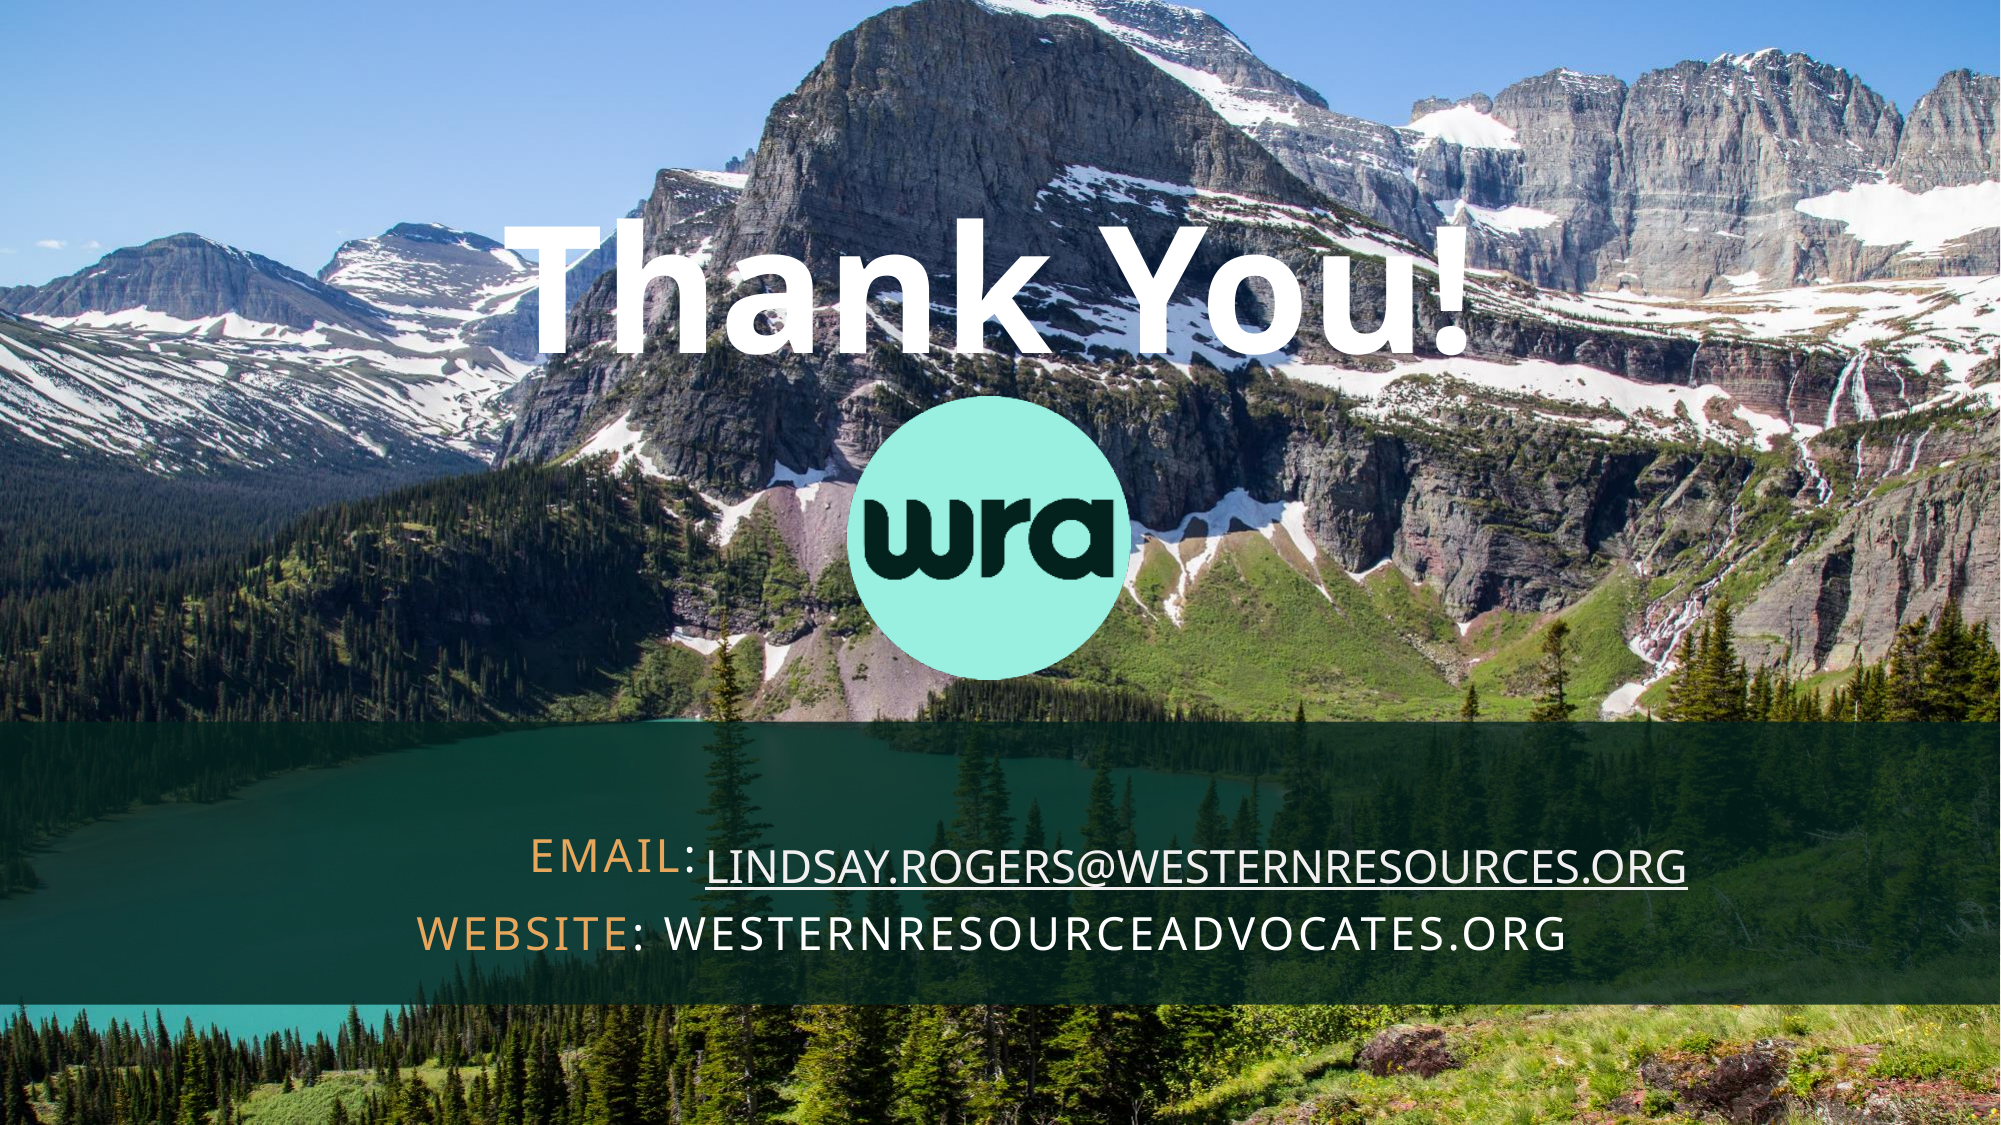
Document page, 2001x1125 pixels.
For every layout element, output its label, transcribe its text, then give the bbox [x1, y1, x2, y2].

picture [0, 0, 2001, 1125]
list LINDSAY.ROGERS@WESTERNRESOURCES.ORG [690, 804, 2000, 894]
